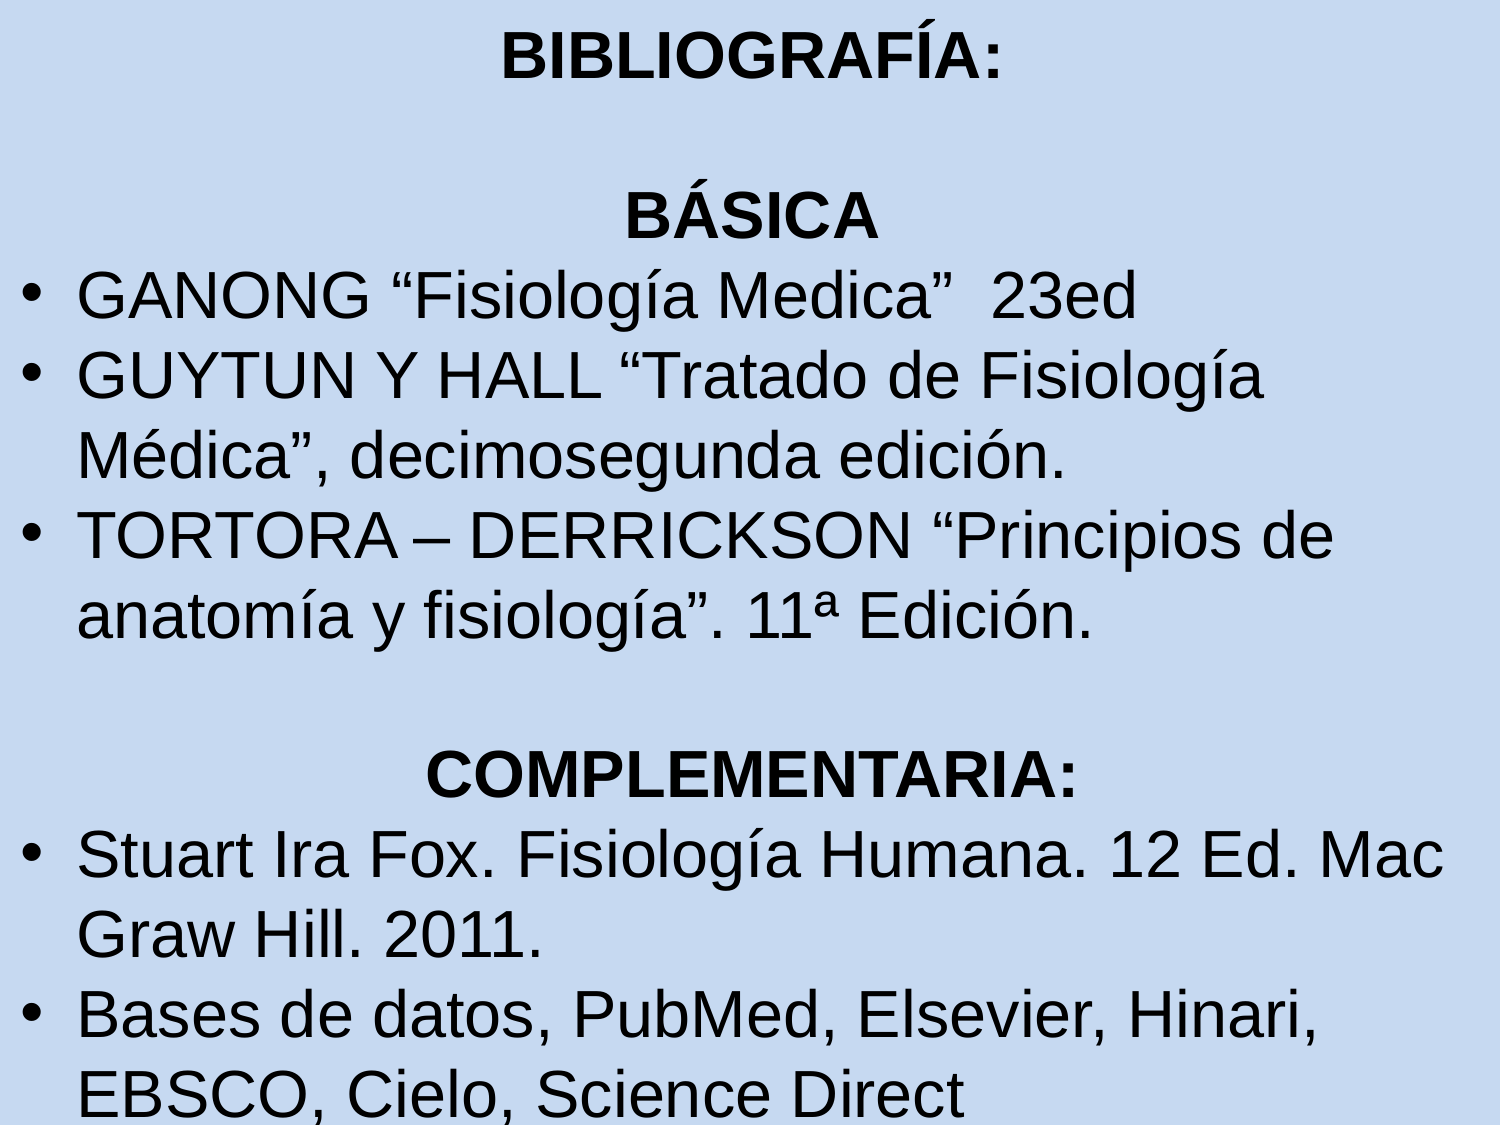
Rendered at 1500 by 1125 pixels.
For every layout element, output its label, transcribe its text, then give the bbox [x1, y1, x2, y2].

text_box BIBLIOGRAFÍA: BÁSICA GANONG “Fisiología Medica” 23ed GUYTUN Y HALL “Tratado de Fisiología Médica”, decimosegunda edición. TORTORA – DERRICKSON “Principios de anatomía y fisiología”. 11ª Edición. COMPLEMENTARIA: Stuart Ira Fox. Fisiología Humana. 12 Ed. Mac Graw Hill. 2011. Bases de datos, PubMed, Elsevier, Hinari, EBSCO, Cielo, Science Direct [5, 4, 1500, 1125]
